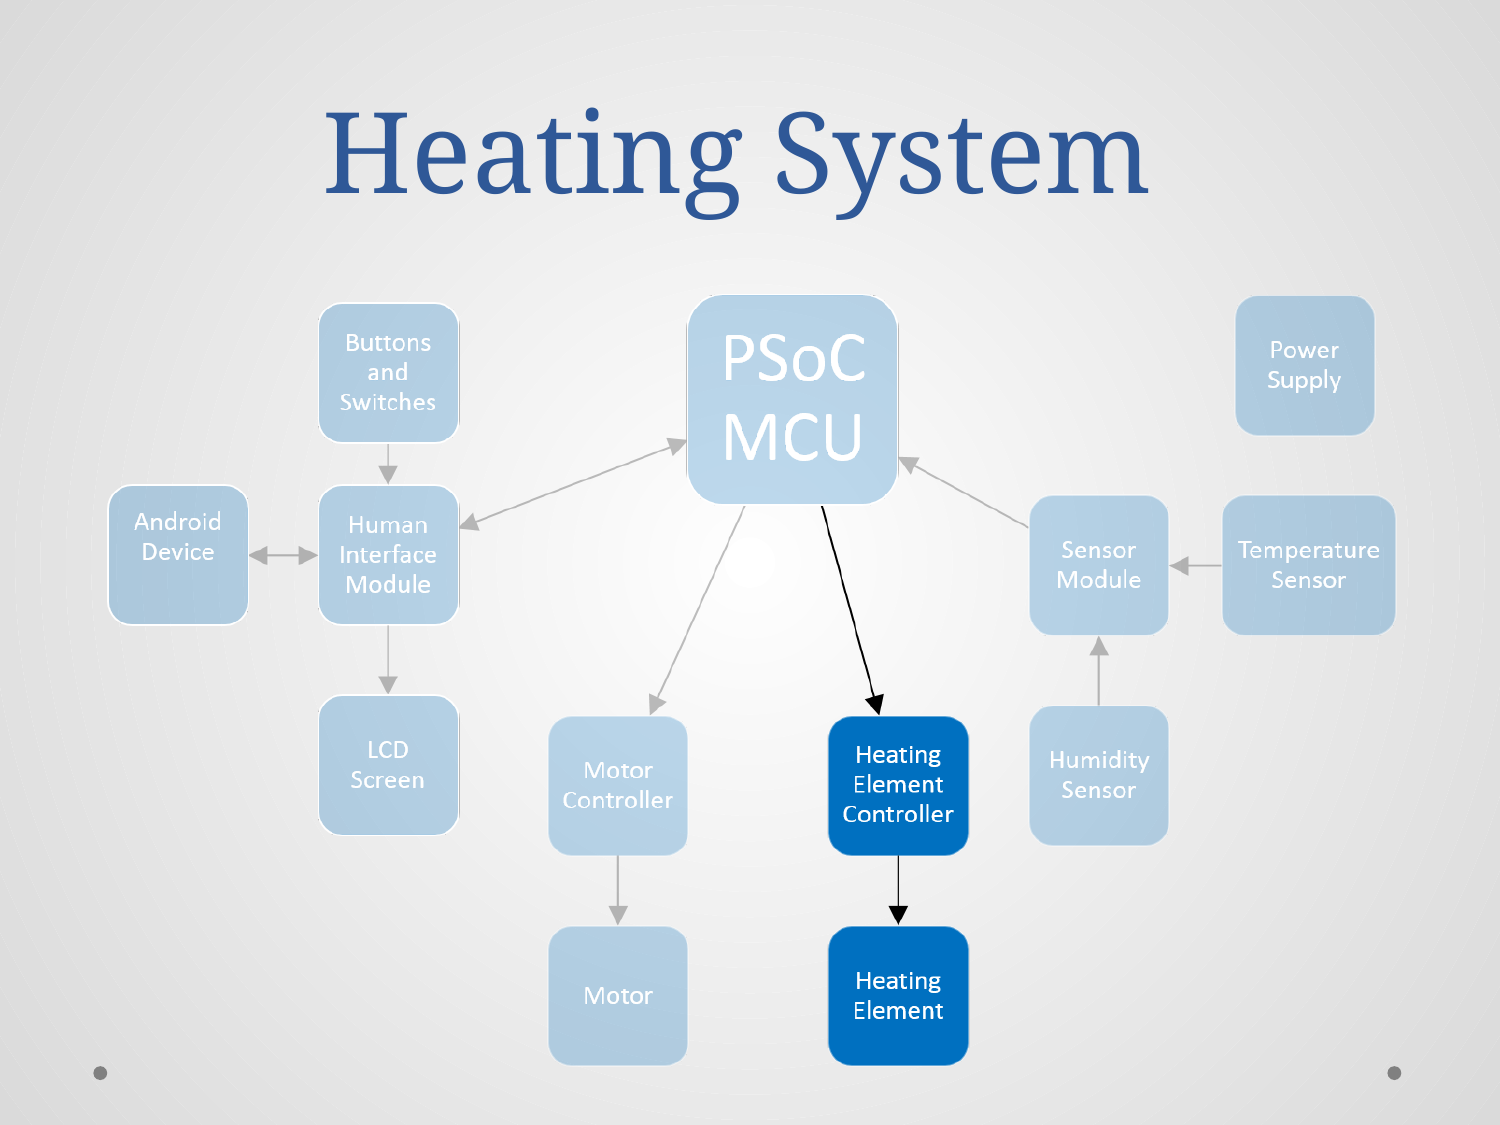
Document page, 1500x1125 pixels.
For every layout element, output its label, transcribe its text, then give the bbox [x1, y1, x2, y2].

title Heating System [62, 0, 1413, 222]
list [0, 224, 1500, 1125]
